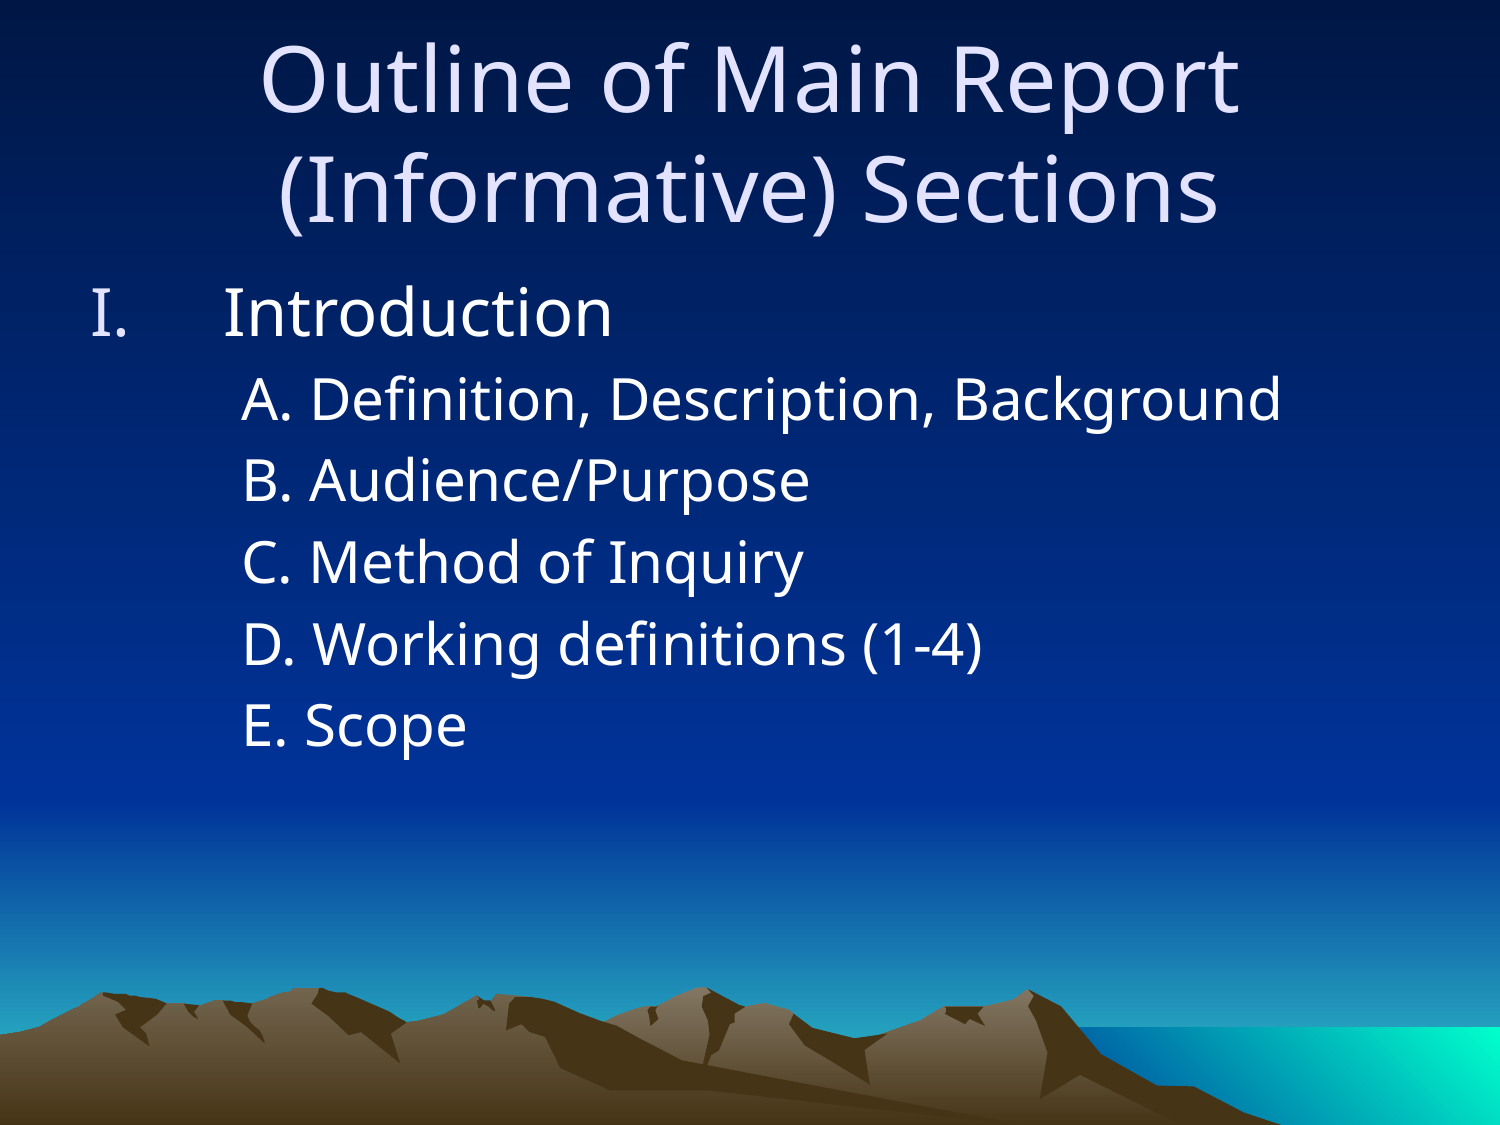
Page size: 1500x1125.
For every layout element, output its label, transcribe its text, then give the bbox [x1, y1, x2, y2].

title Outline of Main Report (Informative) Sections [74, 37, 1426, 226]
list Introduction A. Definition, Description, Background B. Audience/Purpose C. Method of Inquiry D. Working definitions (1-4) E. Scope [74, 262, 1426, 1001]
